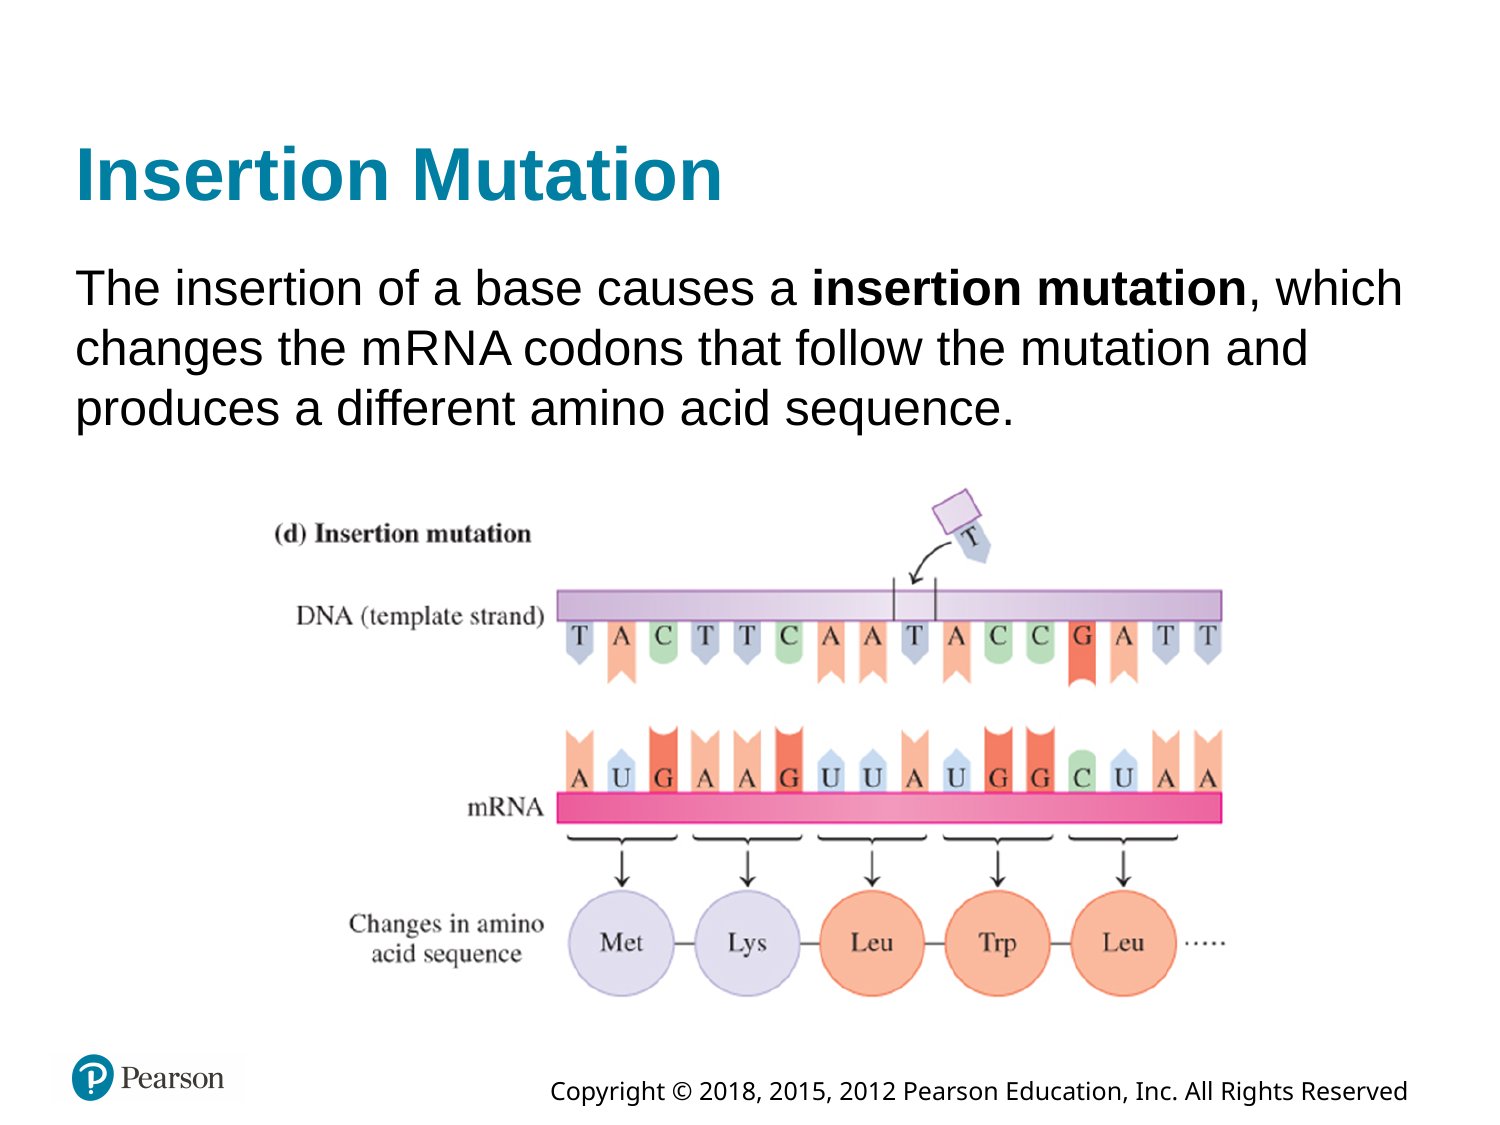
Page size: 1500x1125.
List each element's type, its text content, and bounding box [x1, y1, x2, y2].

picture [51, 1053, 245, 1102]
title Insertion Mutation [75, 35, 1425, 216]
list The insertion of a base causes a insertion mutation, which changes the m R N A codons that follow the mutation and produces a different amino acid sequence. [75, 255, 1425, 448]
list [272, 483, 1228, 999]
